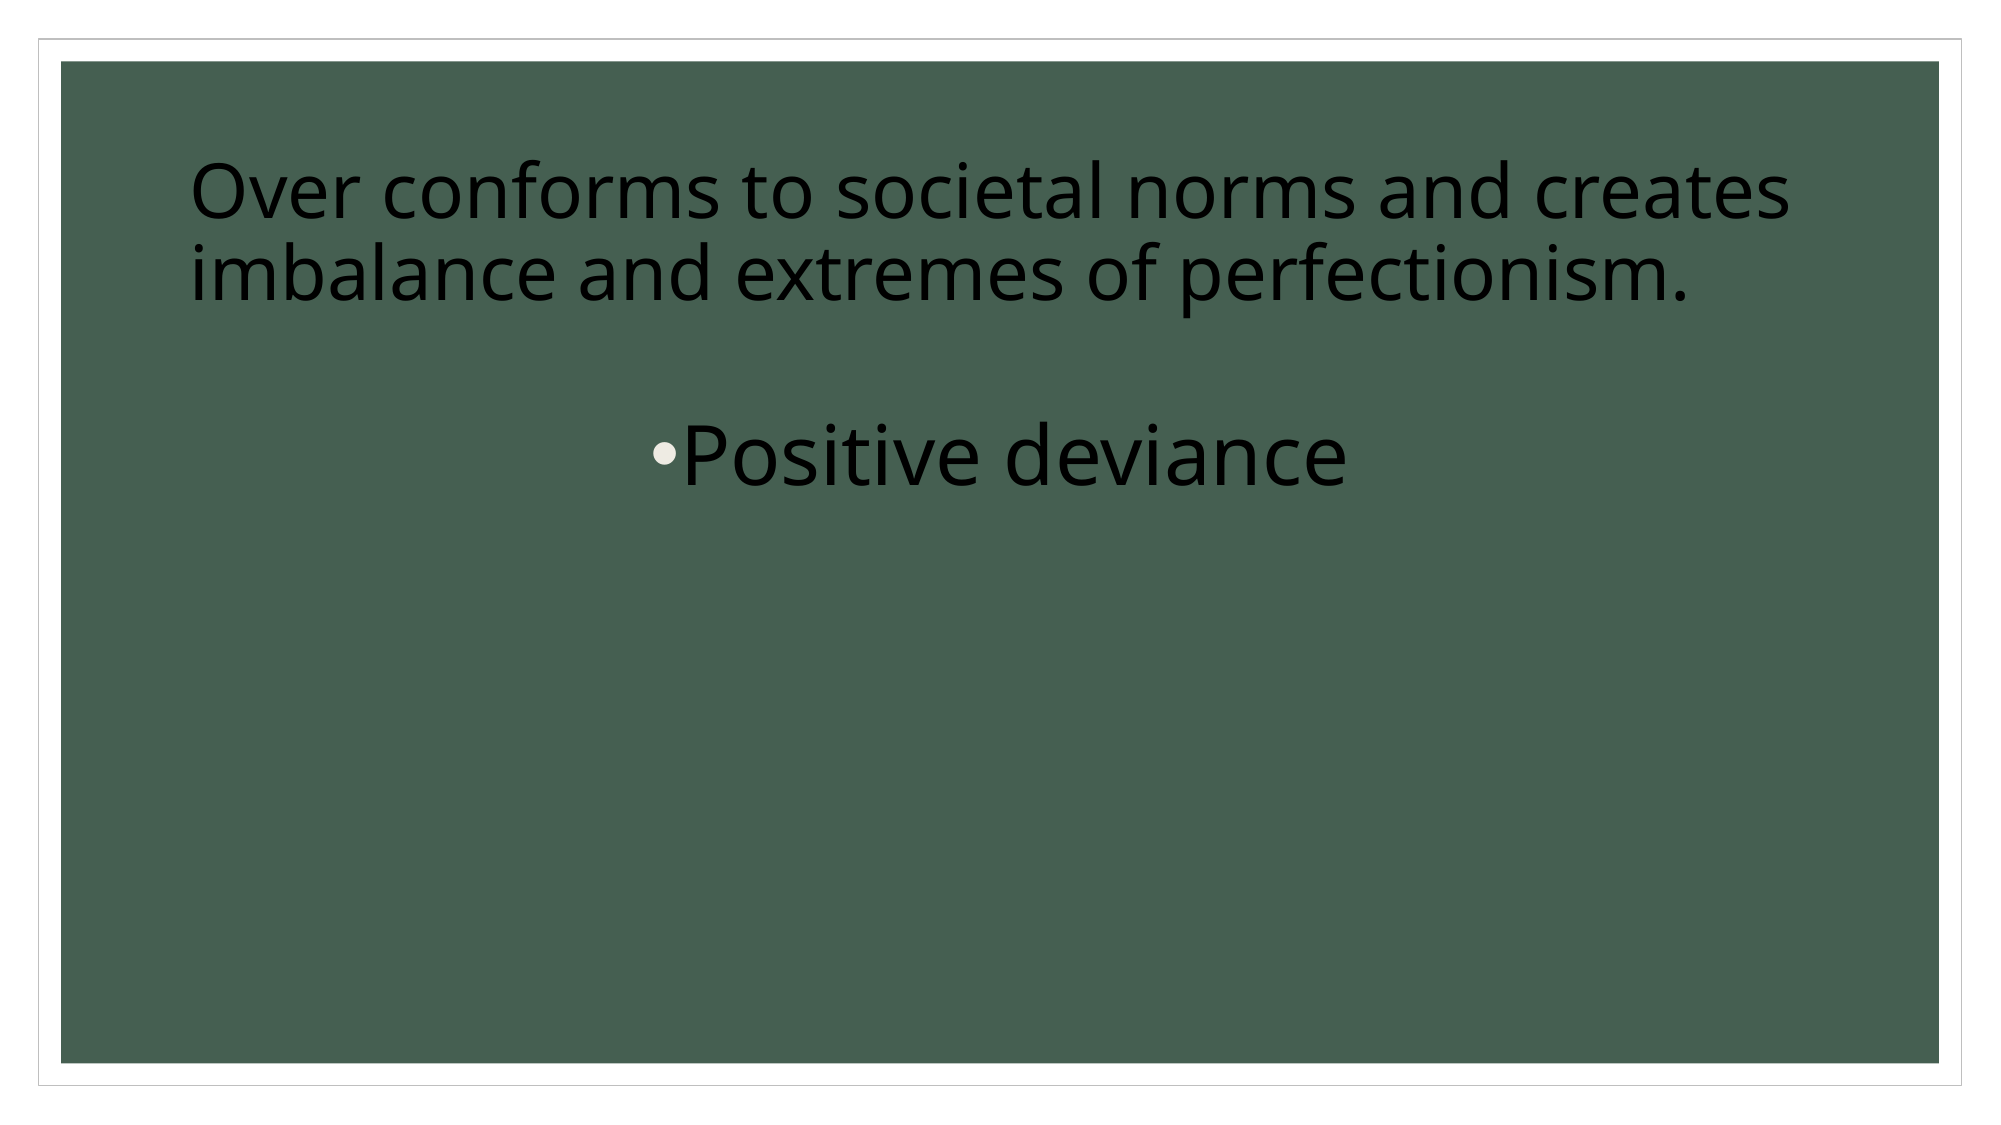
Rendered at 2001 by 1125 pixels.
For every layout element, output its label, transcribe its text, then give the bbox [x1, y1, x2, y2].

list Positive deviance [174, 395, 1825, 1040]
title Over conforms to societal norms and creates imbalance and extremes of perfectionism. [174, 105, 1825, 366]
